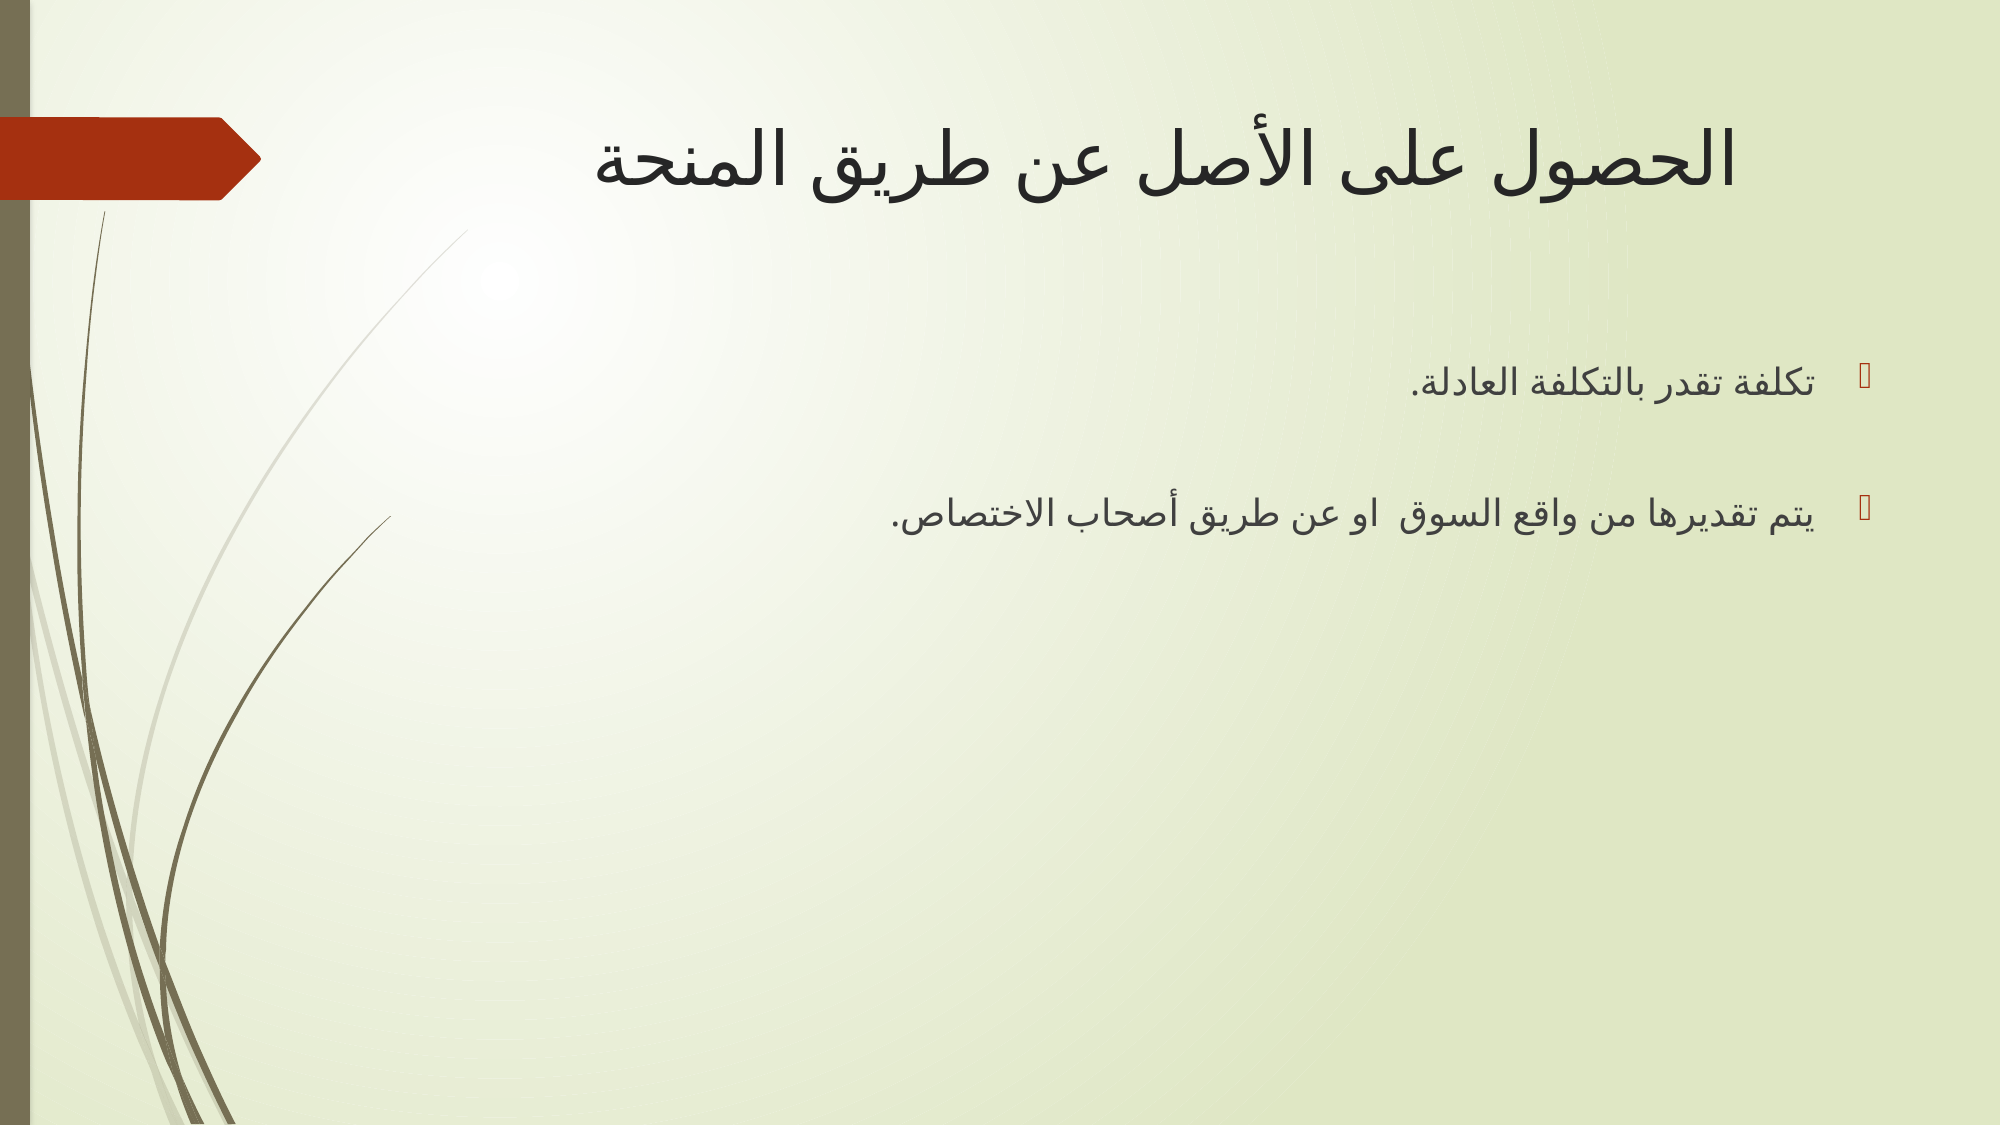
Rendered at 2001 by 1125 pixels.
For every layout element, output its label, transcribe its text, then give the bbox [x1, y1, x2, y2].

list تكلفة تقدر بالتكلفة العادلة. يتم تقديرها من واقع السوق او عن طريق أصحاب الاختصاص. [424, 350, 1888, 970]
title الحصول على الأصل عن طريق المنحة [425, 102, 1888, 313]
